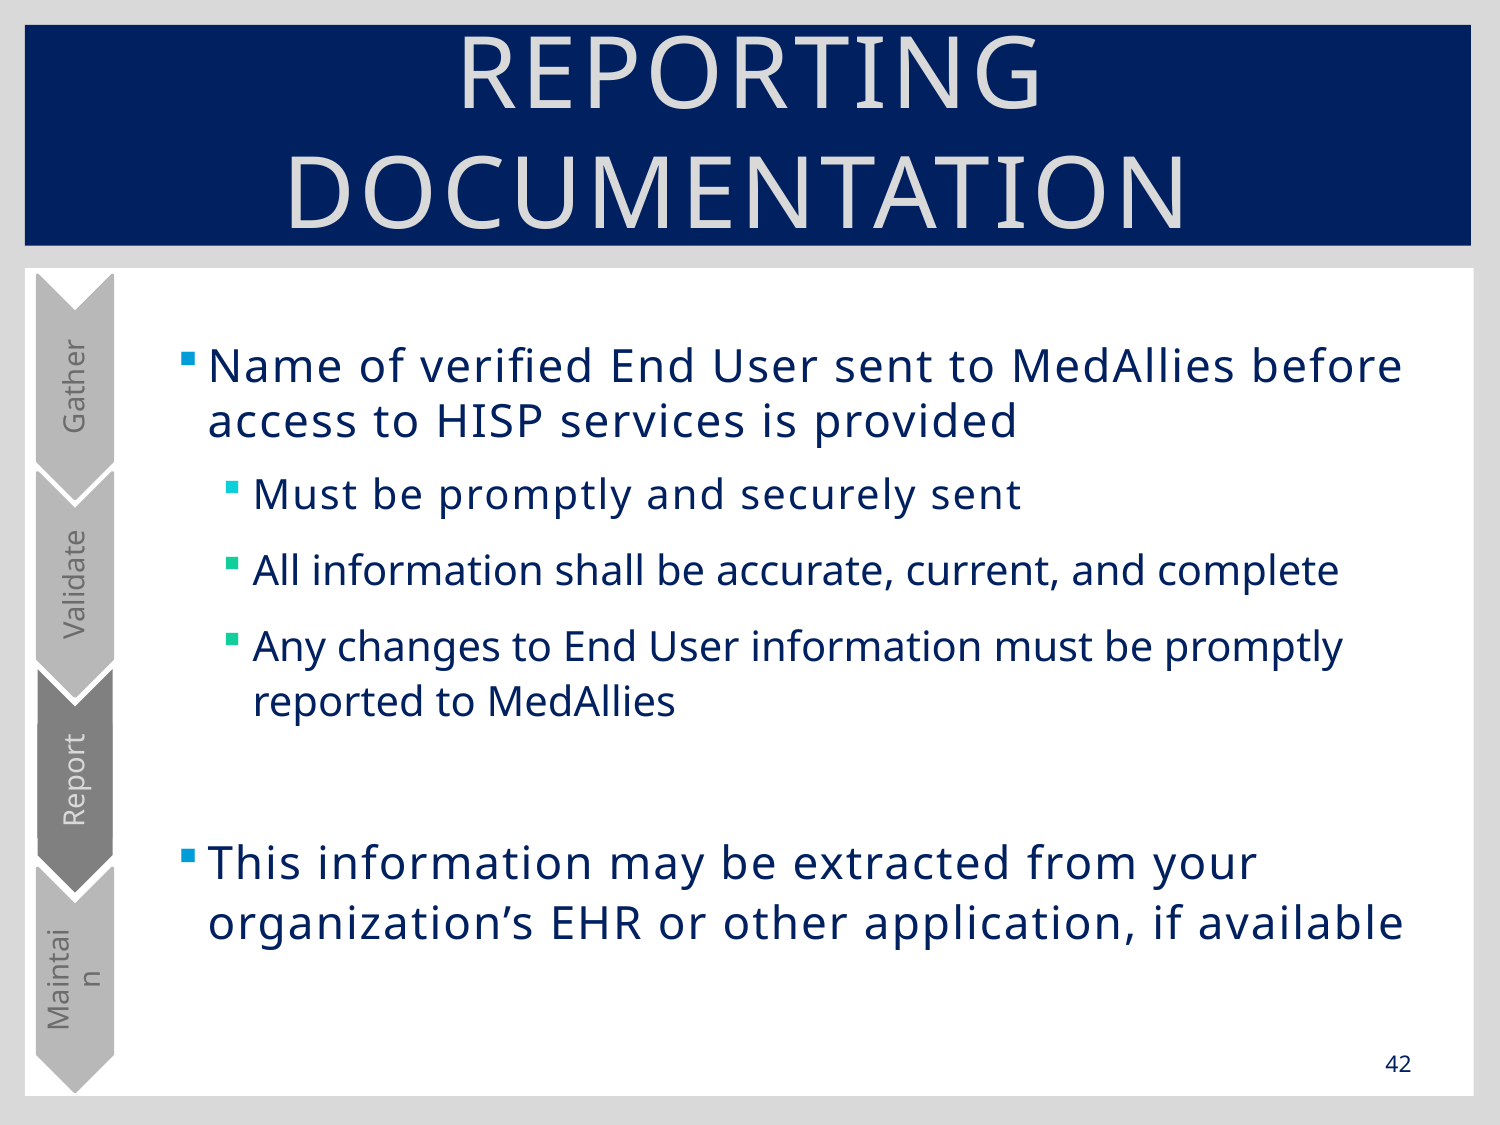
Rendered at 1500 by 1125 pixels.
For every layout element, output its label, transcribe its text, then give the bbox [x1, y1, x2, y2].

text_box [37, 274, 113, 1092]
slide_number 42 [1349, 1041, 1448, 1089]
list Name of verified End User sent to MedAllies before access to HISP services is provided Must be promptly and securely sent All information shall be accurate, current, and complete Any changes to End User information must be promptly reported to MedAllies This information may be extracted from your organization’s EHR or other application, if available [162, 329, 1438, 1063]
title Reporting Documentation [30, 24, 1475, 232]
